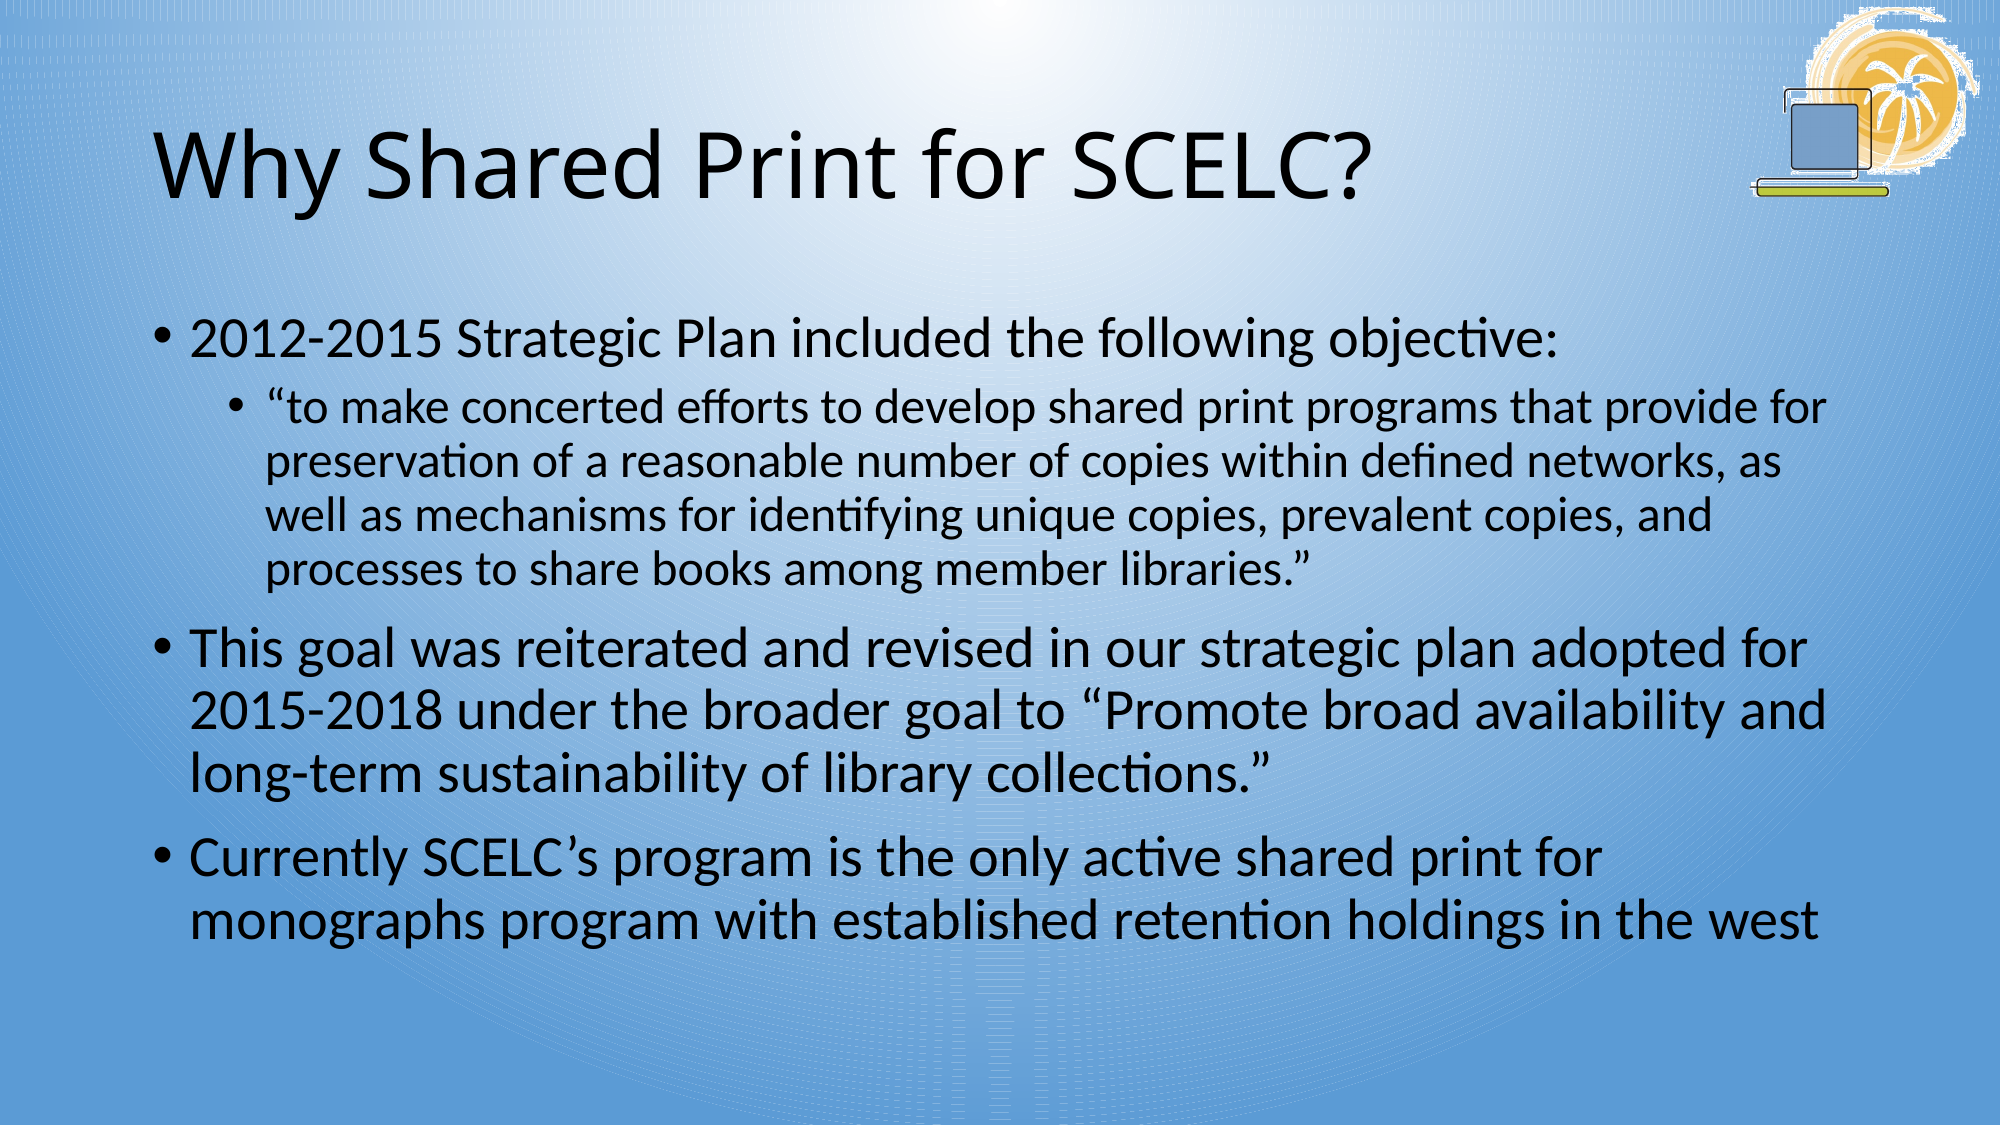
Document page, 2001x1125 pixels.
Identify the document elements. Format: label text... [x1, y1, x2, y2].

picture [1745, 0, 1980, 206]
list 2012-2015 Strategic Plan included the following objective: “to make concerted efforts to develop shared print programs that provide for preservation of a reasonable number of copies within defined networks, as well as mechanisms for identifying unique copies, prevalent copies, and processes to share books among member libraries.” This goal was reiterated and revised in our strategic plan adopted for 2015-2018 under the broader goal to “Promote broad availability and long-term sustainability of library collections.” Currently SCELC’s program is the only active shared print for monographs program with established retention holdings in the west [137, 299, 1863, 1014]
title Why Shared Print for SCELC? [137, 59, 1863, 278]
